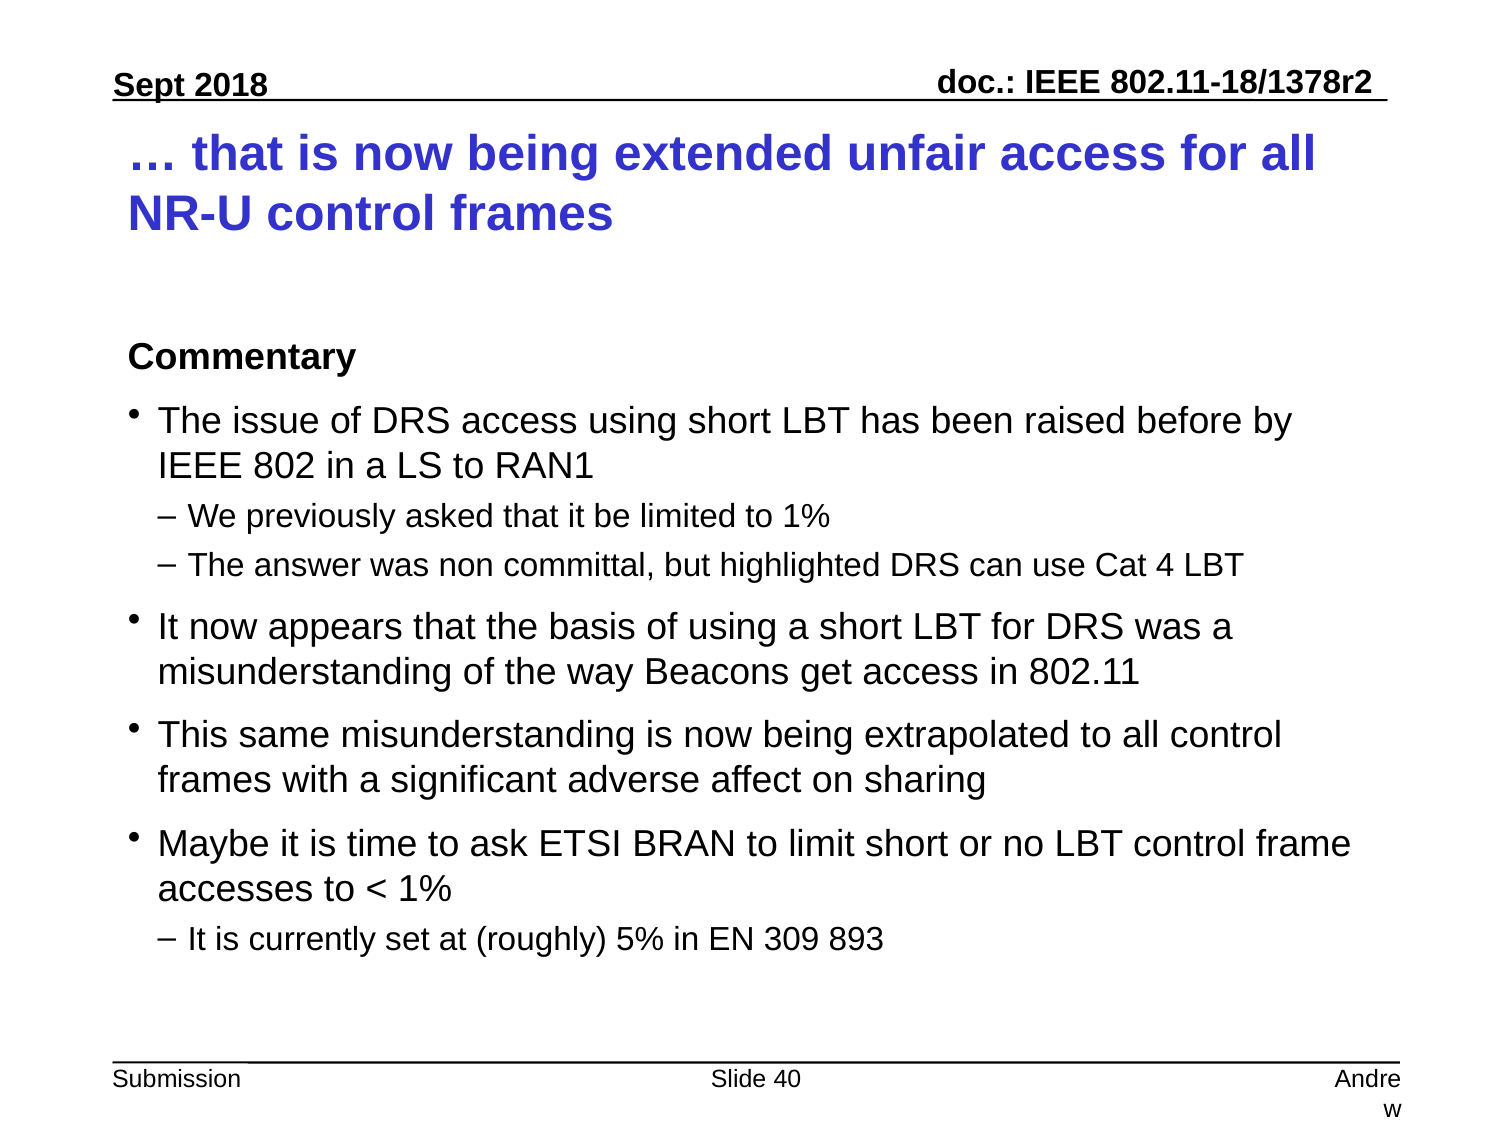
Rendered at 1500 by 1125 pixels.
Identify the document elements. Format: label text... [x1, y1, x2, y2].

list Commentary The issue of DRS access using short LBT has been raised before by IEEE 802 in a LS to RAN1 We previously asked that it be limited to 1% The answer was non committal, but highlighted DRS can use Cat 4 LBT It now appears that the basis of using a short LBT for DRS was a misunderstanding of the way Beacons get access in 802.11 This same misunderstanding is now being extrapolated to all control frames with a significant adverse affect on sharing Maybe it is time to ask ETSI BRAN to limit short or no LBT control frame accesses to < 1% It is currently set at (roughly) 5% in EN 309 893 [112, 324, 1388, 1000]
title … that is now being extended unfair access for all NR-U control frames [112, 112, 1388, 288]
slide_number Slide 40 [709, 1061, 803, 1093]
footer Andrew Myles, Cisco [1320, 1061, 1402, 1093]
